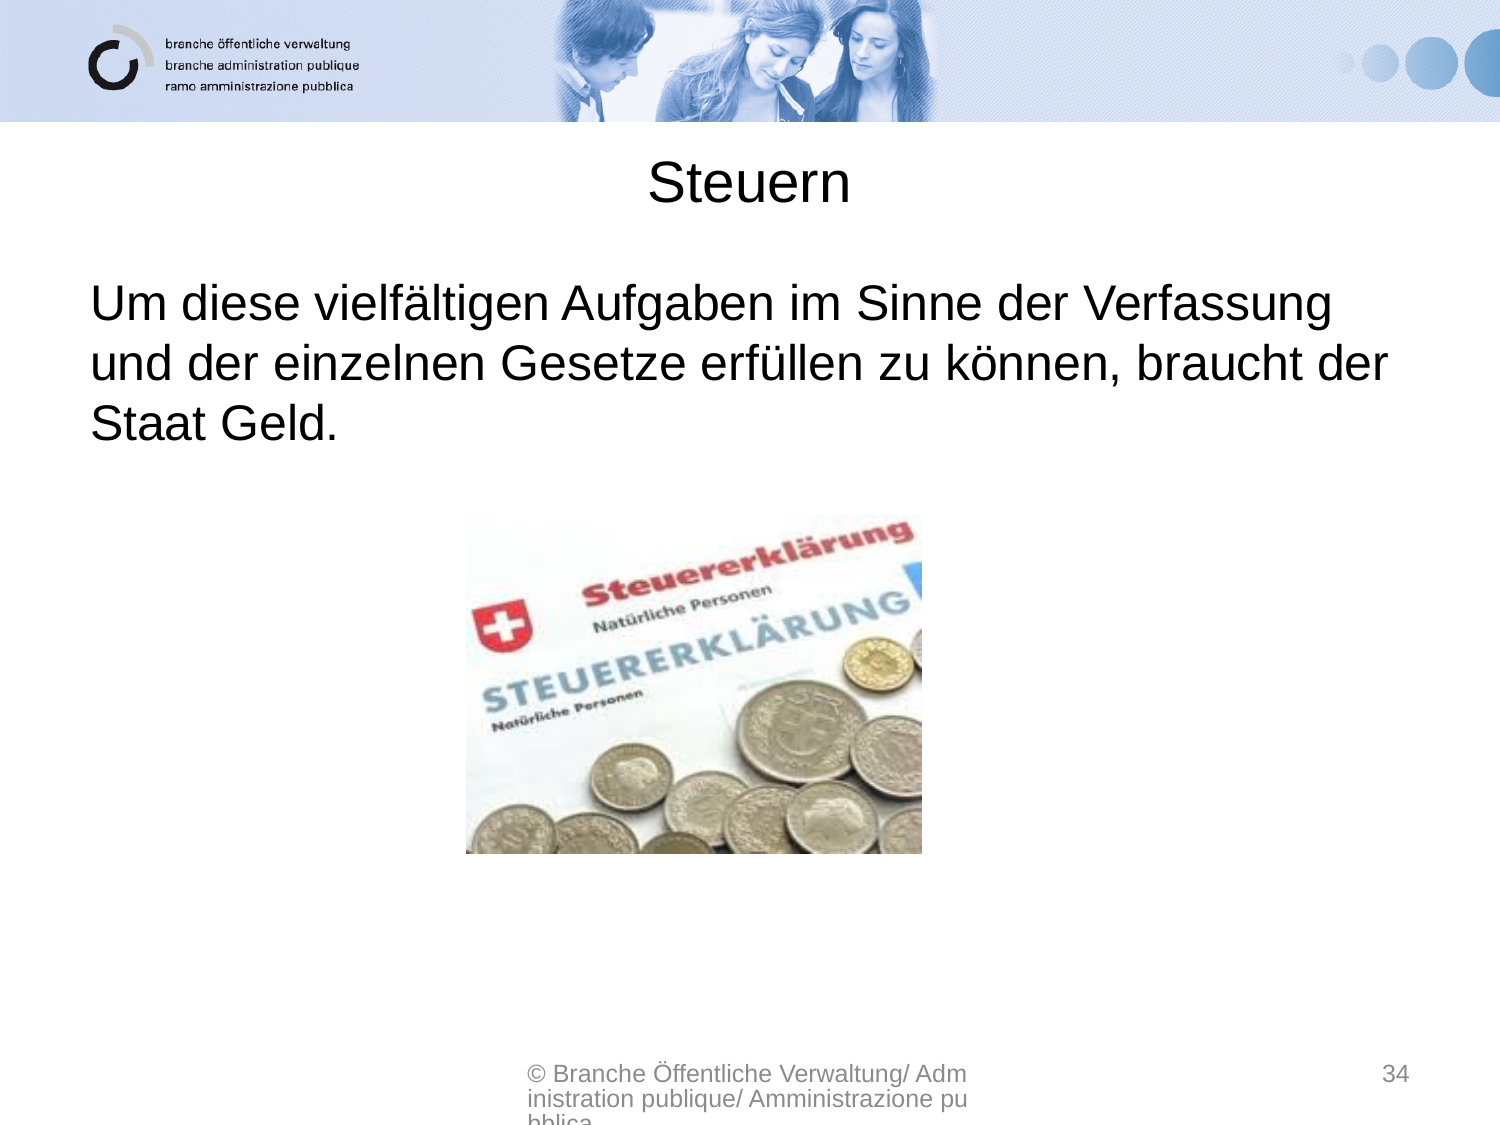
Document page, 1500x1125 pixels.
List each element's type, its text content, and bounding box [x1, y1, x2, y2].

slide_number 34 [1074, 1042, 1425, 1103]
footer © Branche Öffentliche Verwaltung/ Administration publique/ Amministrazione pubblica [512, 1042, 988, 1103]
list Um diese vielfältigen Aufgaben im Sinne der Verfassung und der einzelnen Gesetze erfüllen zu können, braucht der Staat Geld. [75, 262, 1425, 1005]
picture [466, 514, 922, 854]
picture [0, 0, 1500, 122]
title Steuern [75, 125, 1425, 233]
